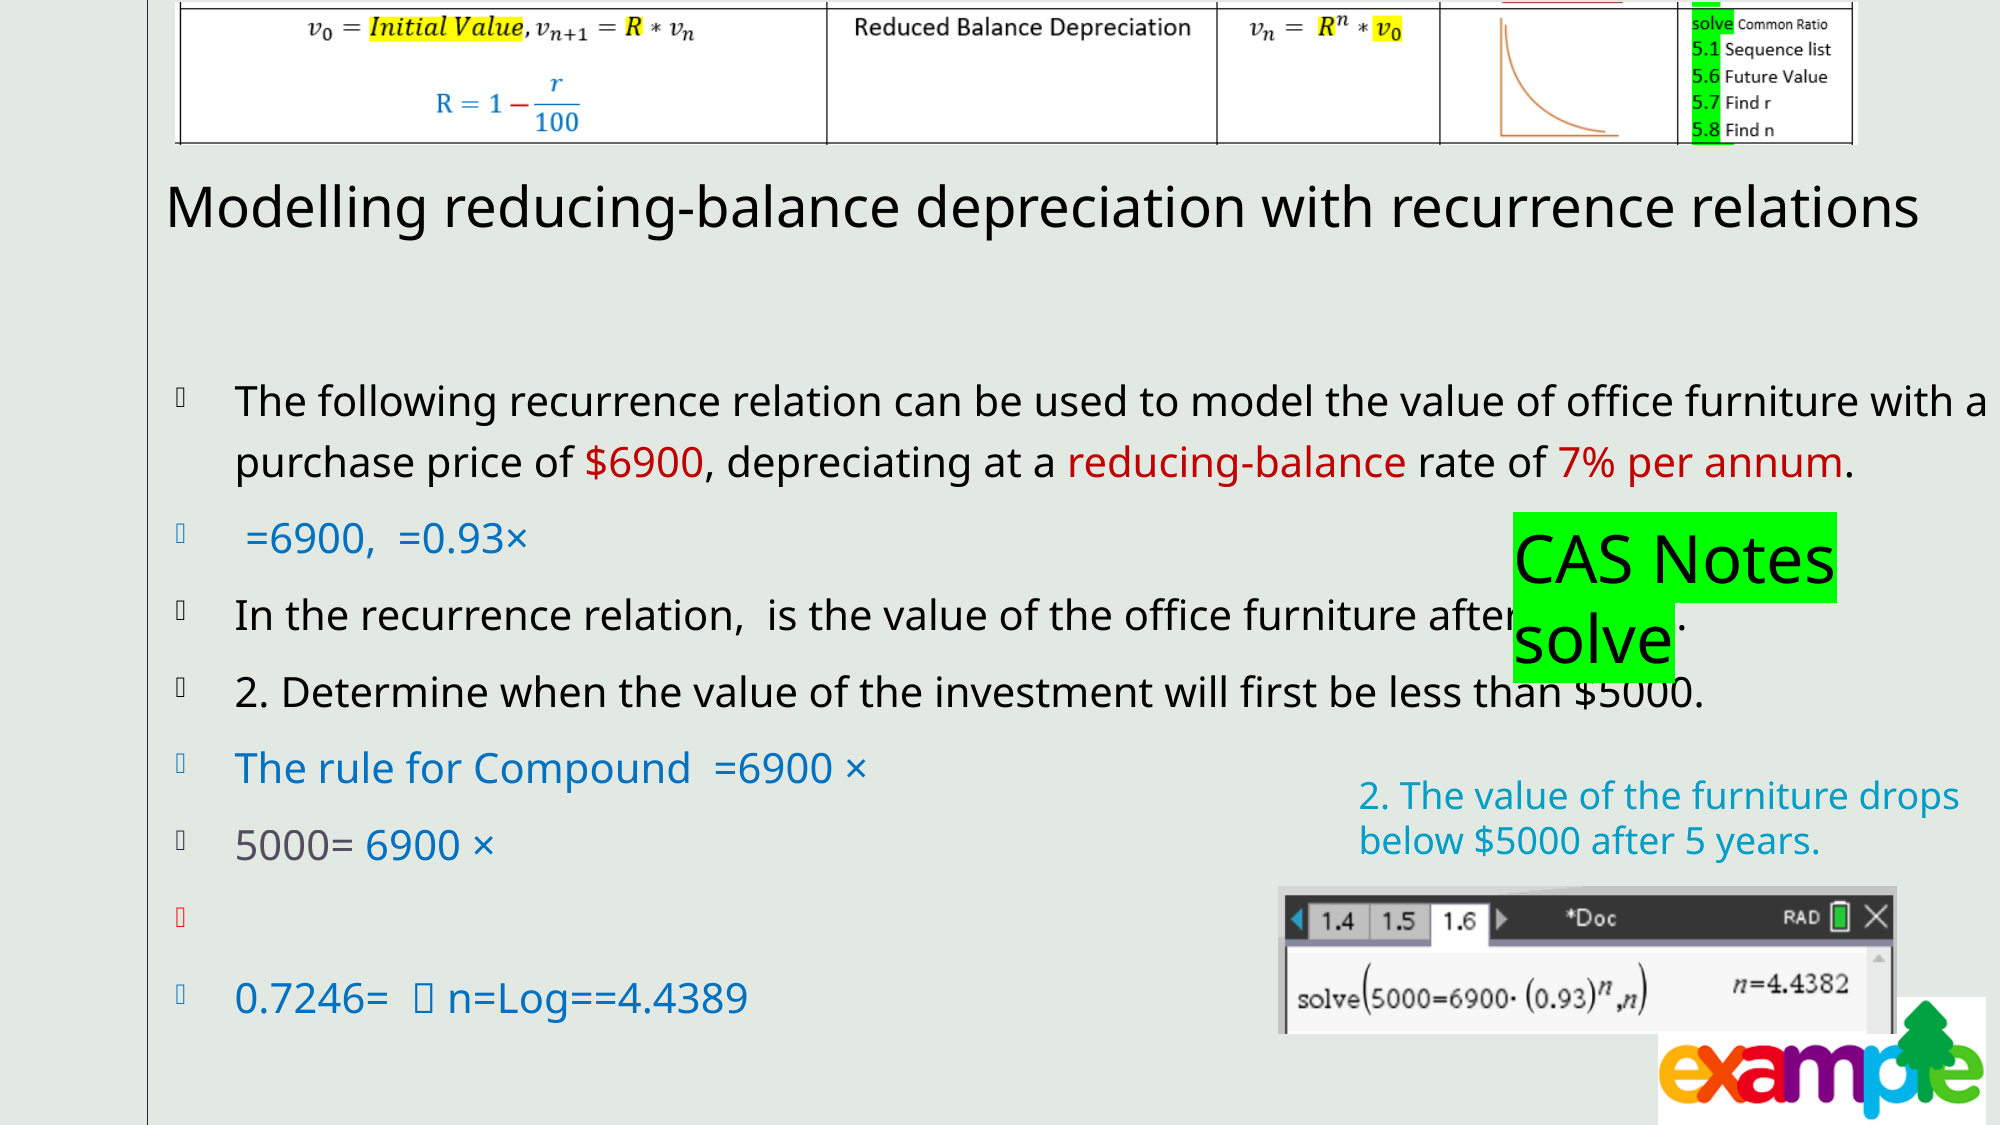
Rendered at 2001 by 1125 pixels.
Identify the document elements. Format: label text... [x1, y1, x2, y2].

title Modelling reducing-balance depreciation with recurrence relations [165, 171, 1939, 341]
picture [1278, 886, 1986, 1125]
text_box CAS Notes solve [1498, 509, 1995, 684]
picture [175, 2, 1858, 145]
text_box 2. The value of the furniture drops below $5000 after 5 years. [1343, 764, 2000, 870]
